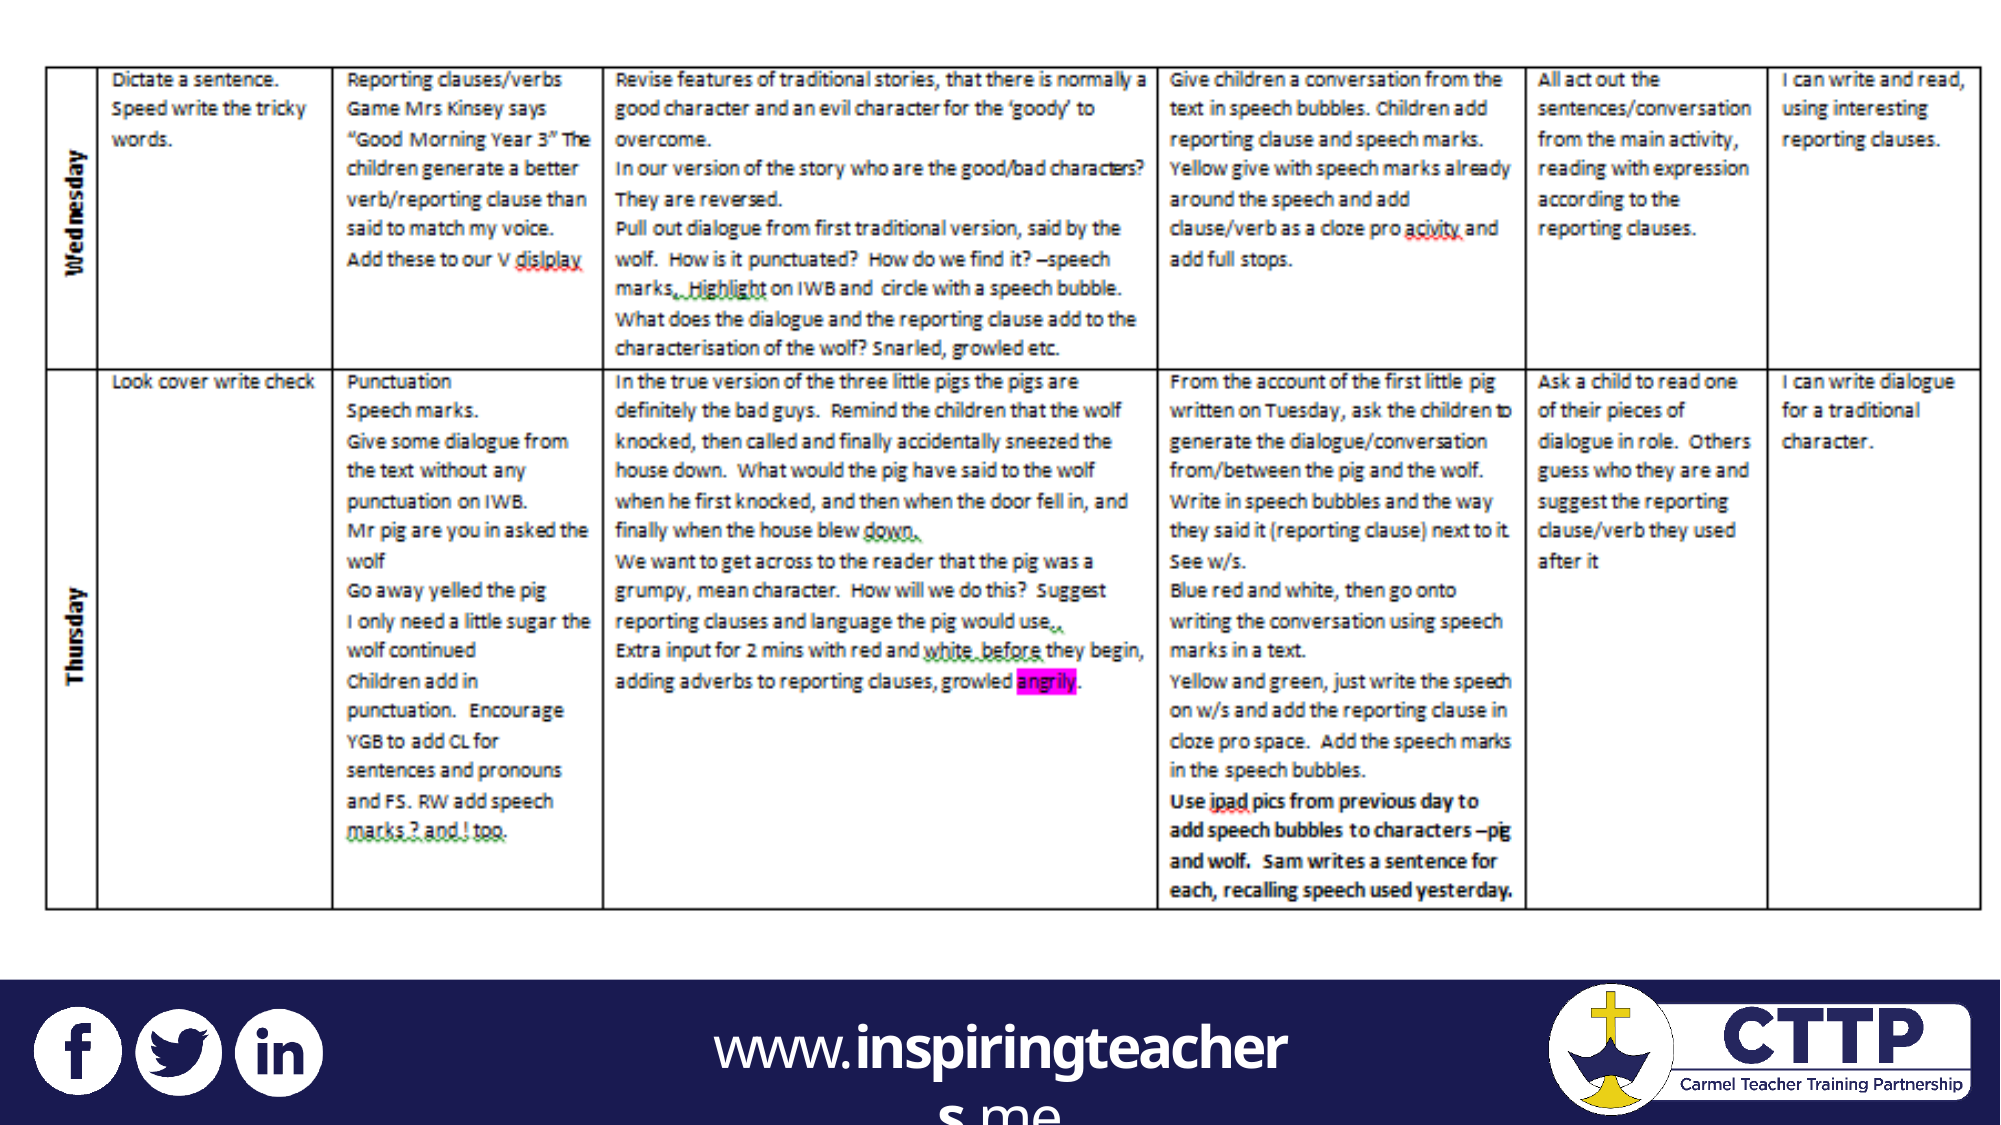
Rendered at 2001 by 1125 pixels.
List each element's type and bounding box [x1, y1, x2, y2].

picture [23, 996, 132, 1105]
picture [1544, 982, 1975, 1119]
picture [224, 998, 333, 1107]
picture [135, 1009, 222, 1096]
picture [28, 47, 2000, 931]
